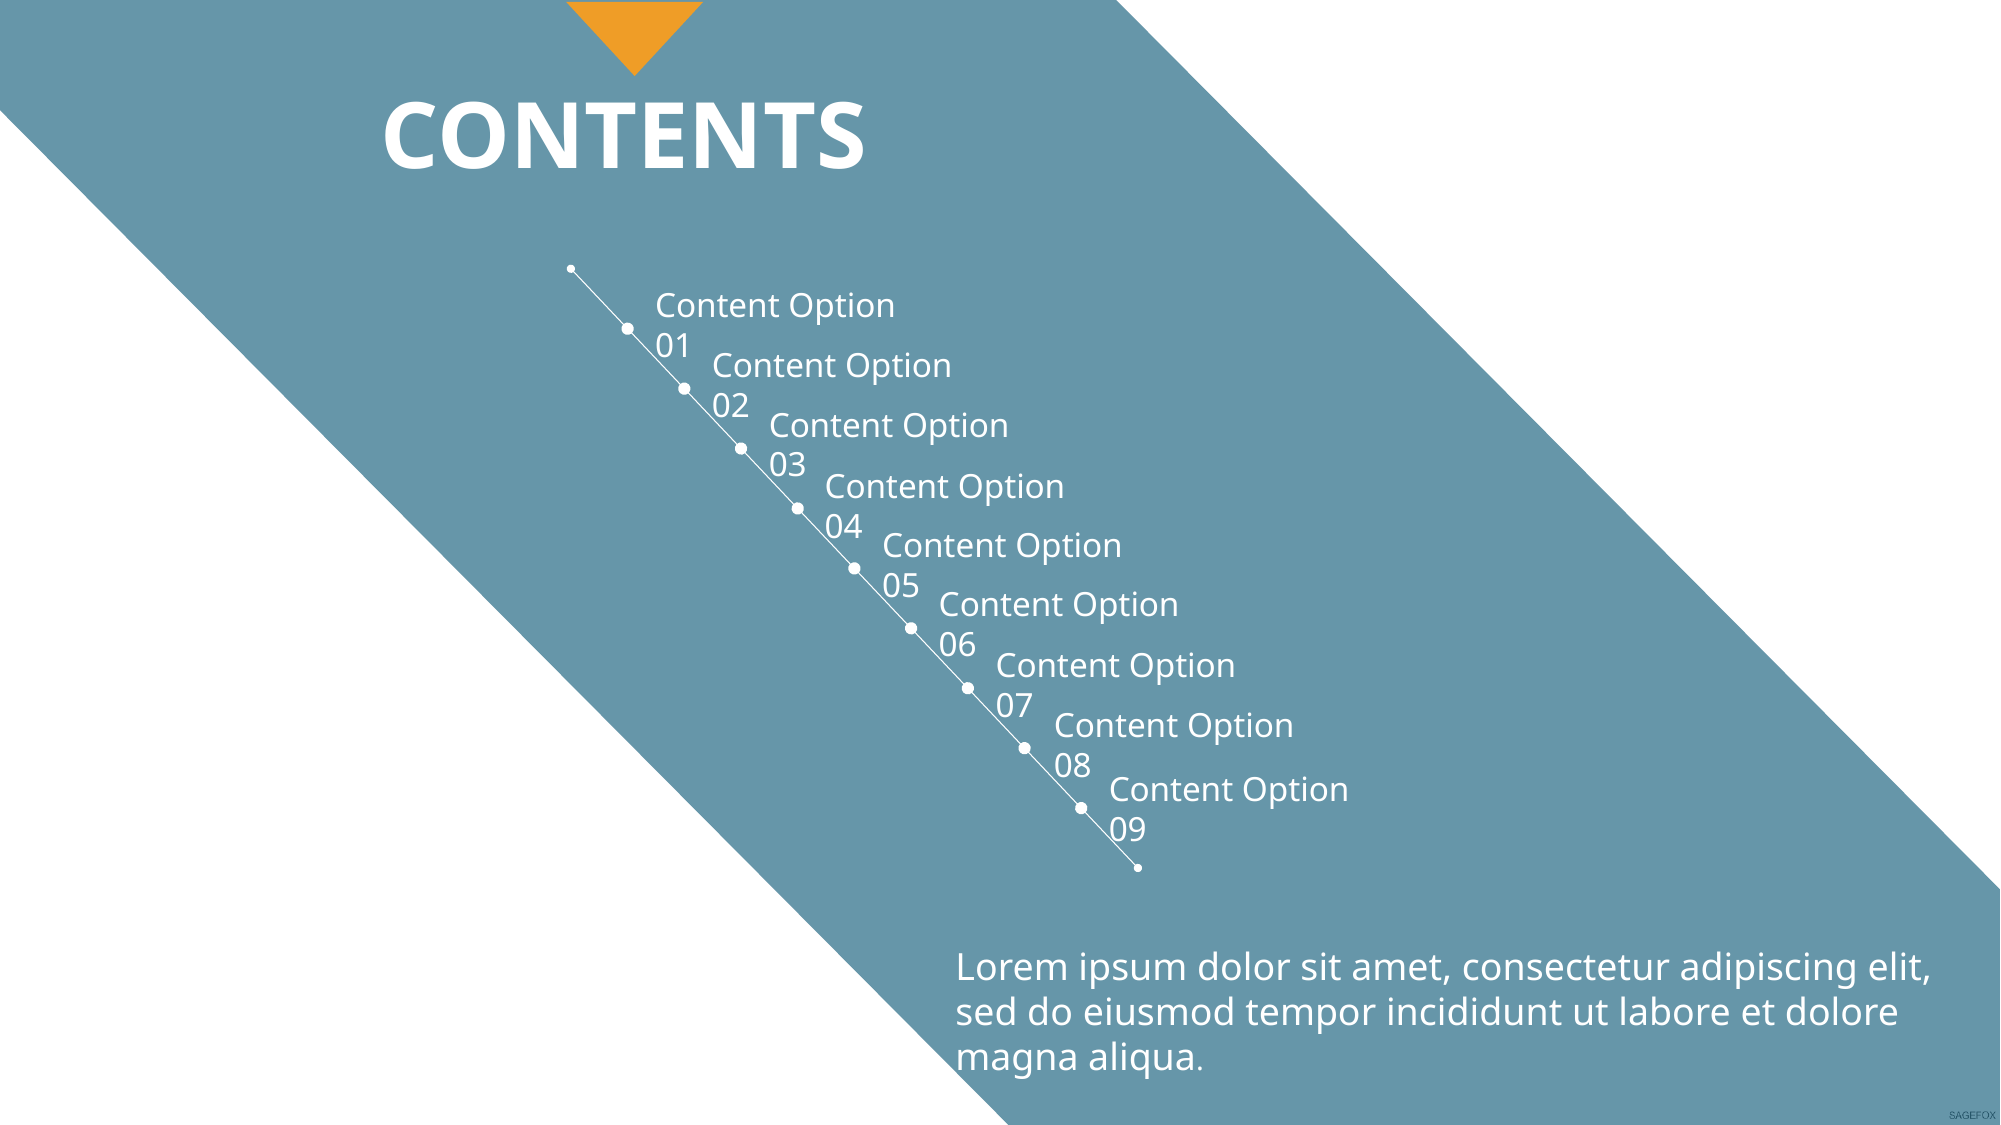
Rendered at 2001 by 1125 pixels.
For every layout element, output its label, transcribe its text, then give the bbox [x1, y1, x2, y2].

text_box Content Option 03 [753, 396, 1054, 491]
text_box [563, 0, 706, 78]
text_box [967, 1085, 2000, 1125]
text_box Content Option 02 [697, 336, 998, 432]
text_box Content Option 09 [1093, 761, 1394, 856]
text_box Content Option 04 [809, 458, 1110, 553]
text_box Content Option 01 [640, 277, 941, 372]
text_box Content Option 06 [924, 576, 1224, 671]
text_box Content Option 05 [867, 517, 1168, 612]
text_box [0, 0, 2000, 1058]
text_box Content Option 08 [1038, 696, 1339, 792]
text_box Lorem ipsum dolor sit amet, consectetur adipiscing elit, sed do eiusmod tempor incididunt ut labore et dolore magna aliqua. [940, 935, 2000, 1085]
text_box Content Option 07 [980, 636, 1281, 732]
text_box CONTENTS [324, 69, 924, 194]
